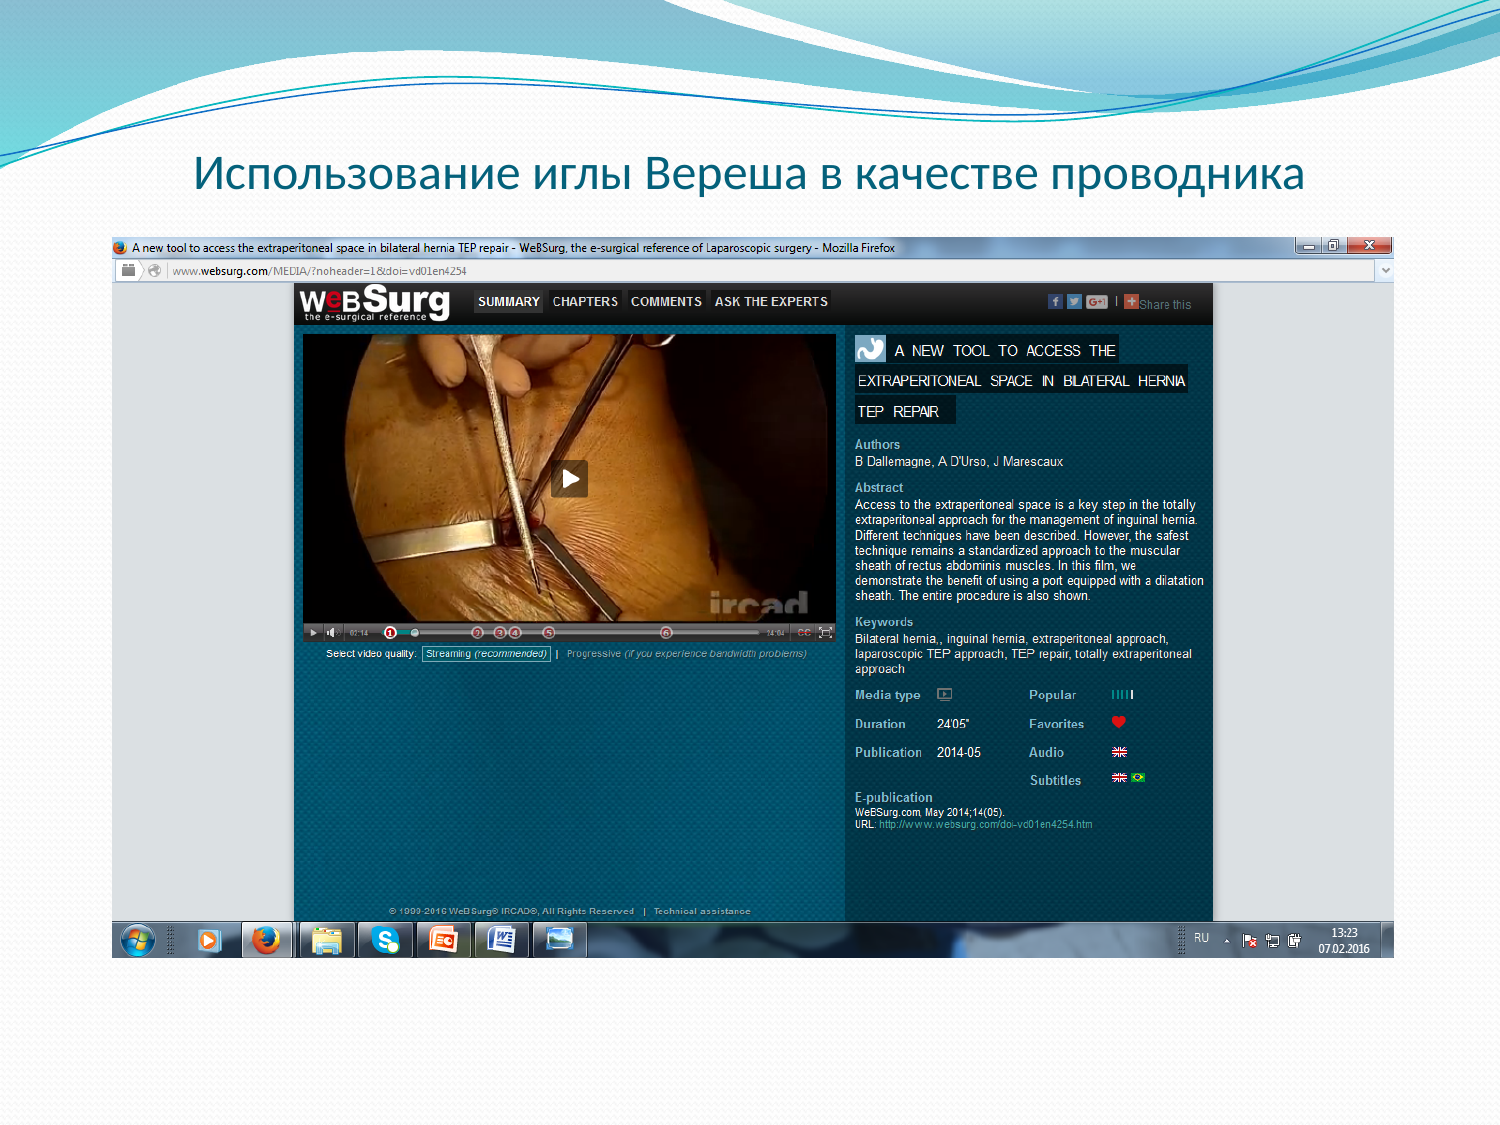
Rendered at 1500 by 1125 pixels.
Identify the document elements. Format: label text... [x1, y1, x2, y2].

title Использование иглы Вереша в качестве проводника [75, 115, 1425, 200]
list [112, 237, 1394, 958]
